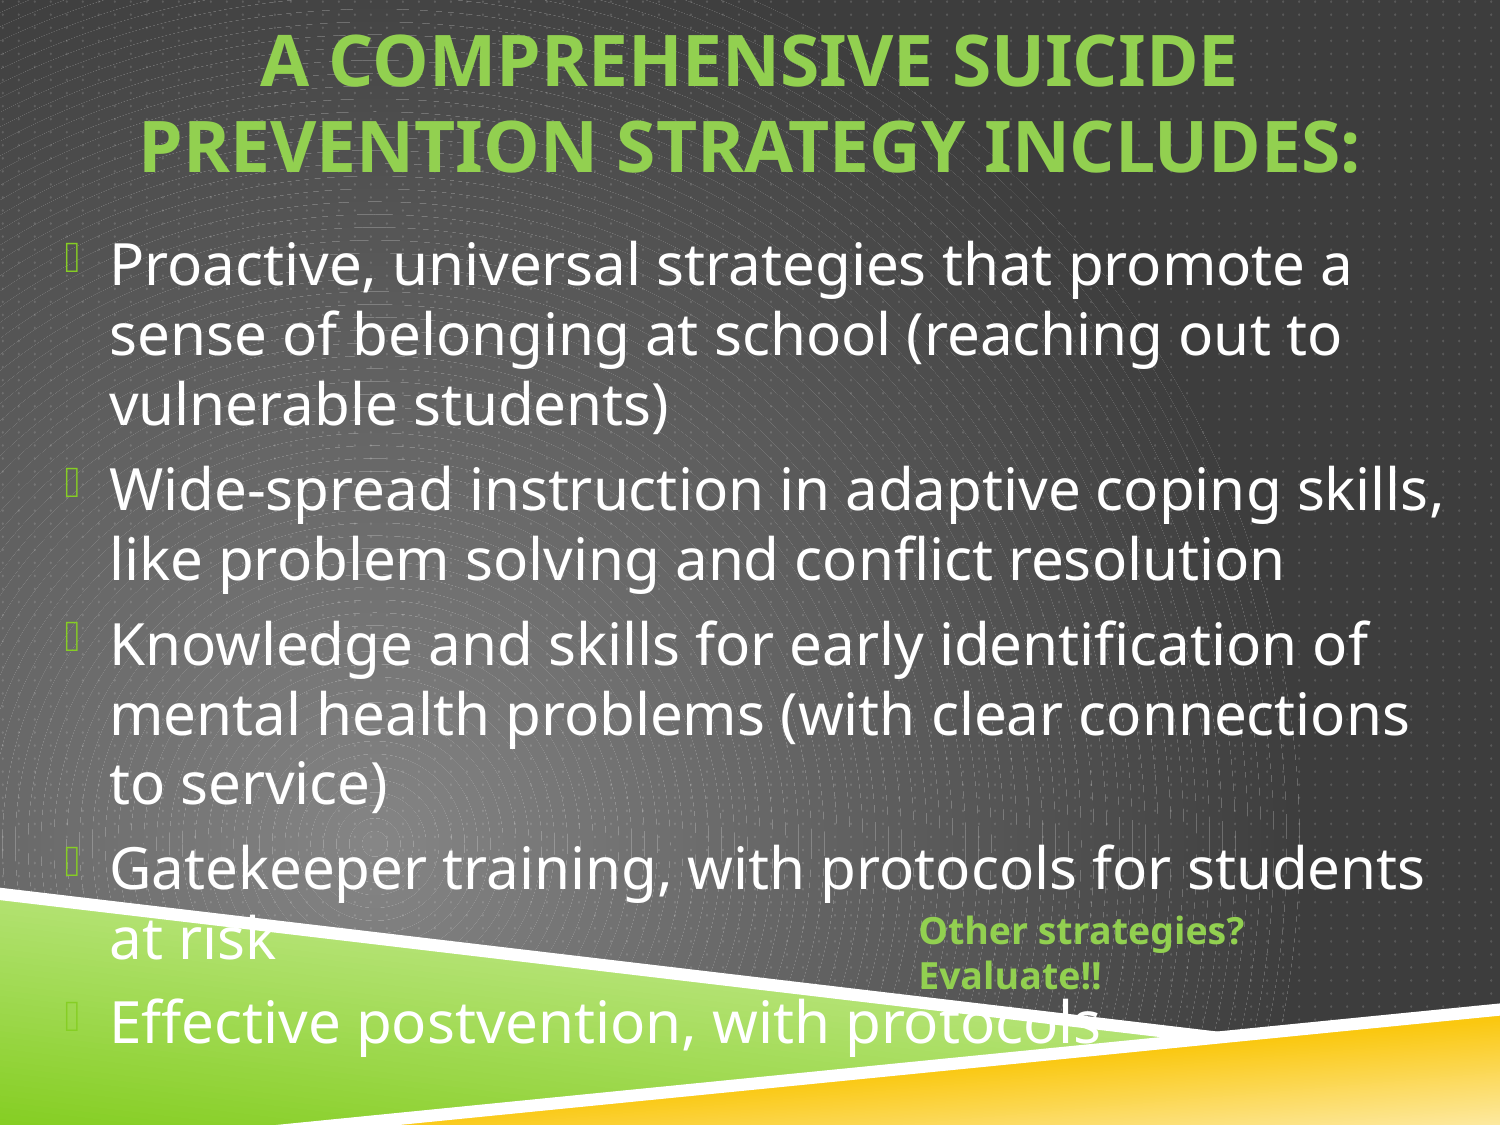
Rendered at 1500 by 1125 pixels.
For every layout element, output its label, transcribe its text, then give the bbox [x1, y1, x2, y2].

title A Comprehensive suicide prevention strategy includes: [53, 7, 1447, 195]
text_box Other strategies? Evaluate!! [903, 899, 1447, 1005]
list Proactive, universal strategies that promote a sense of belonging at school (reaching out to vulnerable students) Wide-spread instruction in adaptive coping skills, like problem solving and conflict resolution Knowledge and skills for early identification of mental health problems (with clear connections to service) Gatekeeper training, with protocols for students at risk Effective postvention, with protocols [52, 219, 1471, 888]
